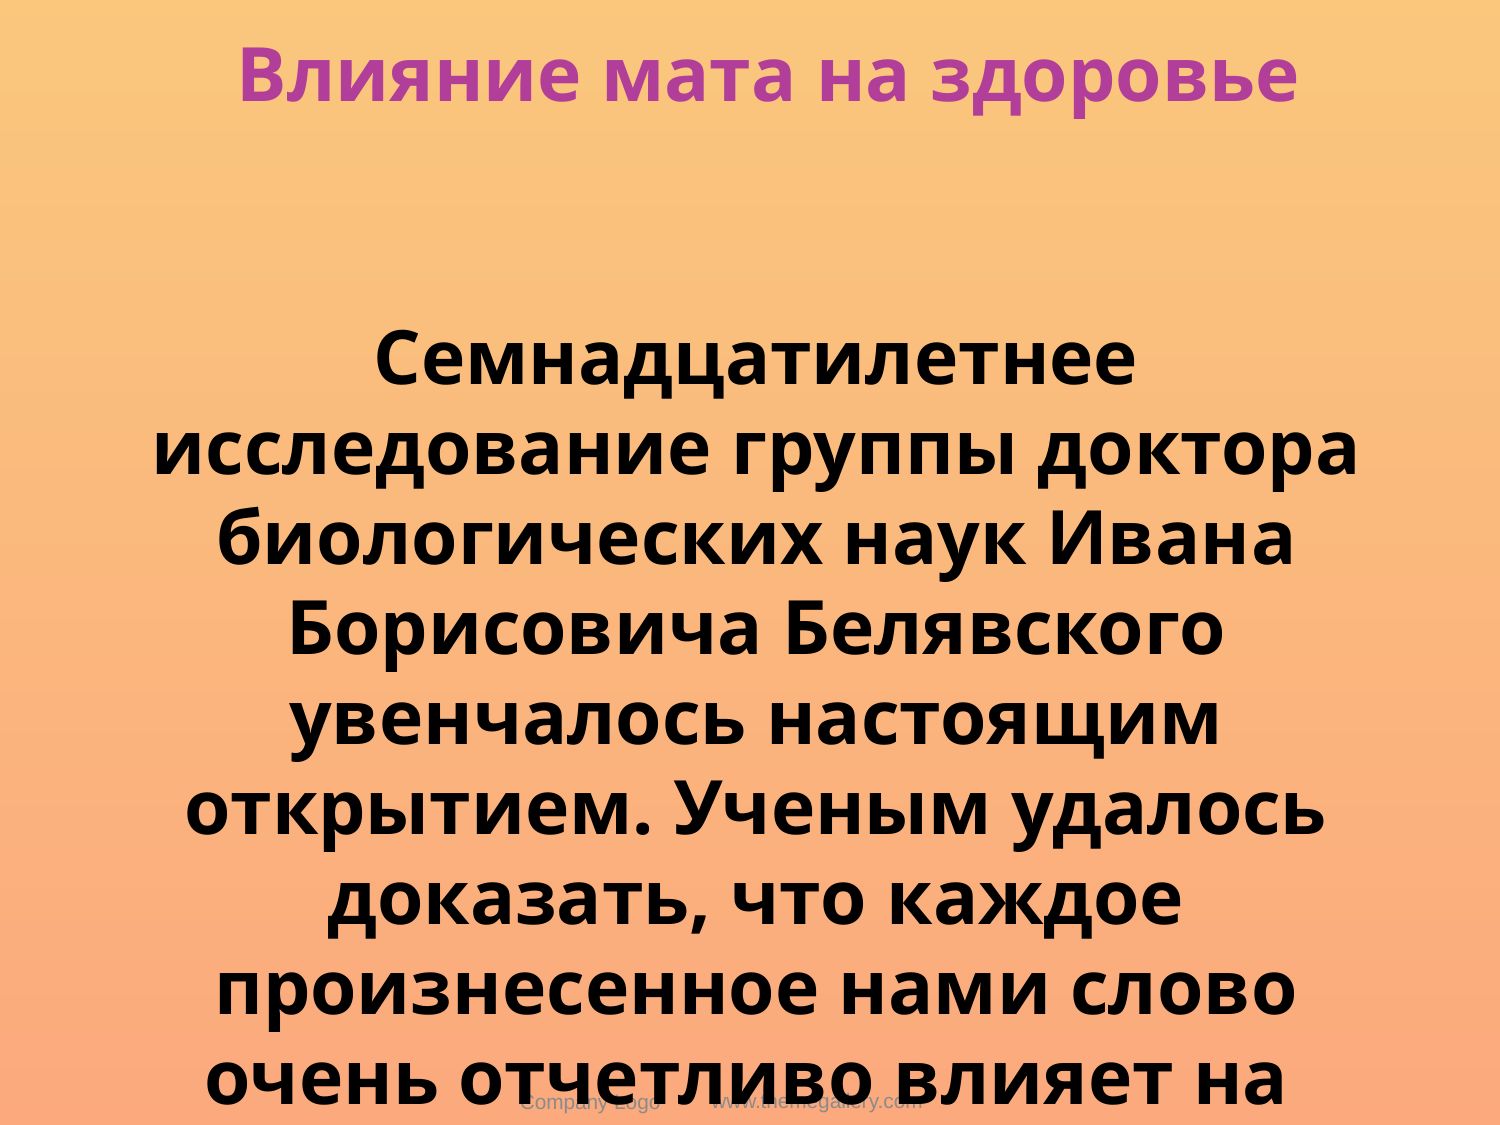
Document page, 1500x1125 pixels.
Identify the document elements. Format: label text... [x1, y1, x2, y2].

text_box Семнадцатилетнее исследование группы доктора биологических наук Ивана Борисовича Белявского увенчалось настоящим открытием. Ученым удалось доказать, что каждое произнесенное нами слово очень отчетливо влияет на наши гены. [74, 212, 1438, 1125]
text_box Влияние мата на здоровье [75, 24, 1463, 118]
